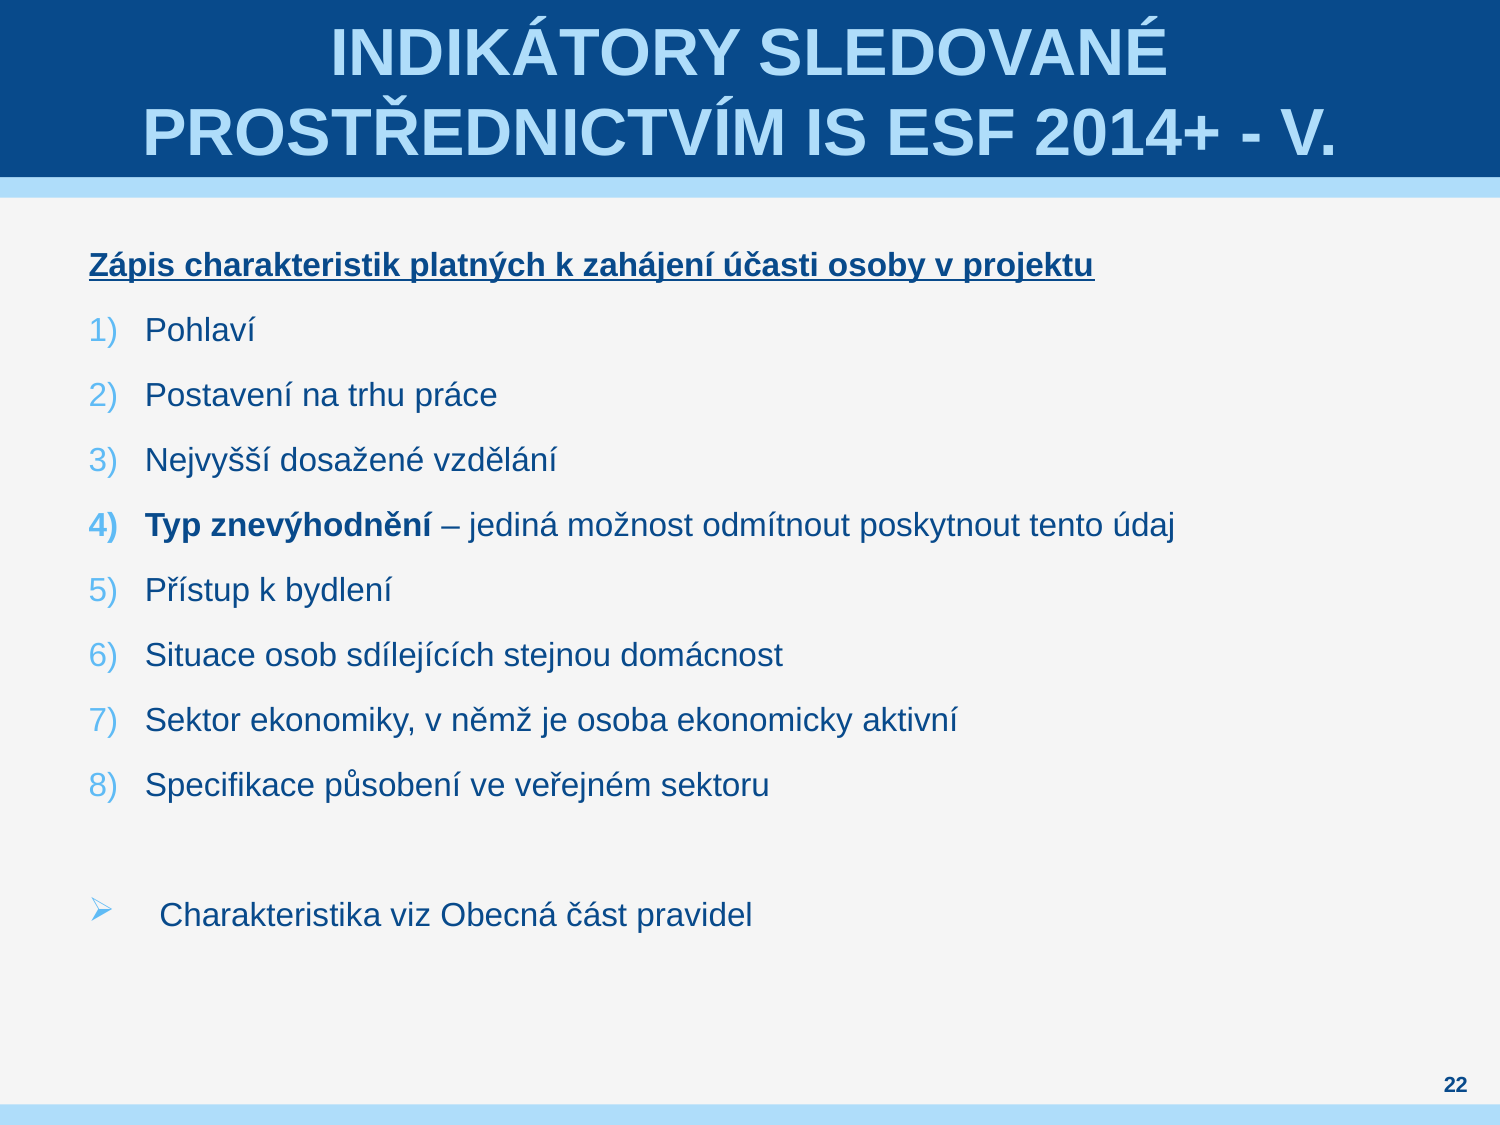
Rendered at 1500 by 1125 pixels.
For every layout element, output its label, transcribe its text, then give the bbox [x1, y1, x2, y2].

slide_number 22 [1417, 1068, 1495, 1099]
list Zápis charakteristik platných k zahájení účasti osoby v projektu Pohlaví Postavení na trhu práce Nejvyšší dosažené vzdělání Typ znevýhodnění – jediná možnost odmítnout poskytnout tento údaj Přístup k bydlení Situace osob sdílejících stejnou domácnost Sektor ekonomiky, v němž je osoba ekonomicky aktivní Specifikace působení ve veřejném sektoru Charakteristika viz Obecná část pravidel [88, 243, 1412, 1004]
title indikátory sledované prostřednictvím IS ESF 2014+ - V. [59, 0, 1441, 178]
